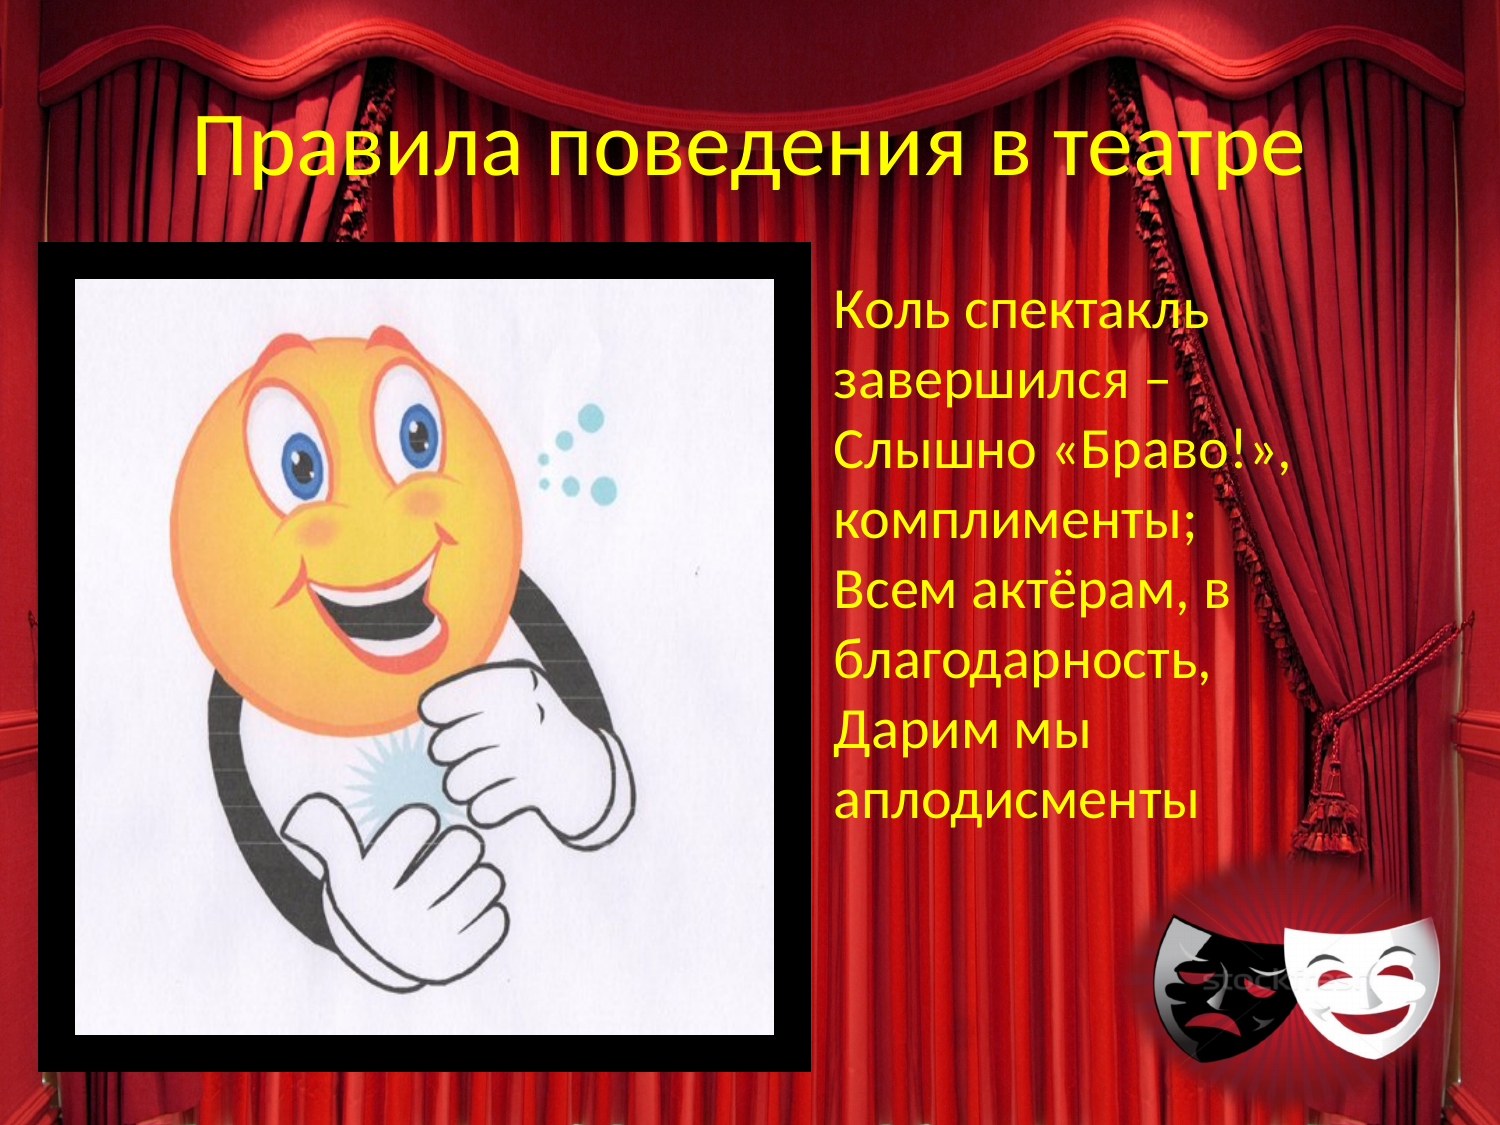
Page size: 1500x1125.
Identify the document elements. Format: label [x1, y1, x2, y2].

picture [0, 0, 1500, 1125]
list [74, 278, 774, 1036]
